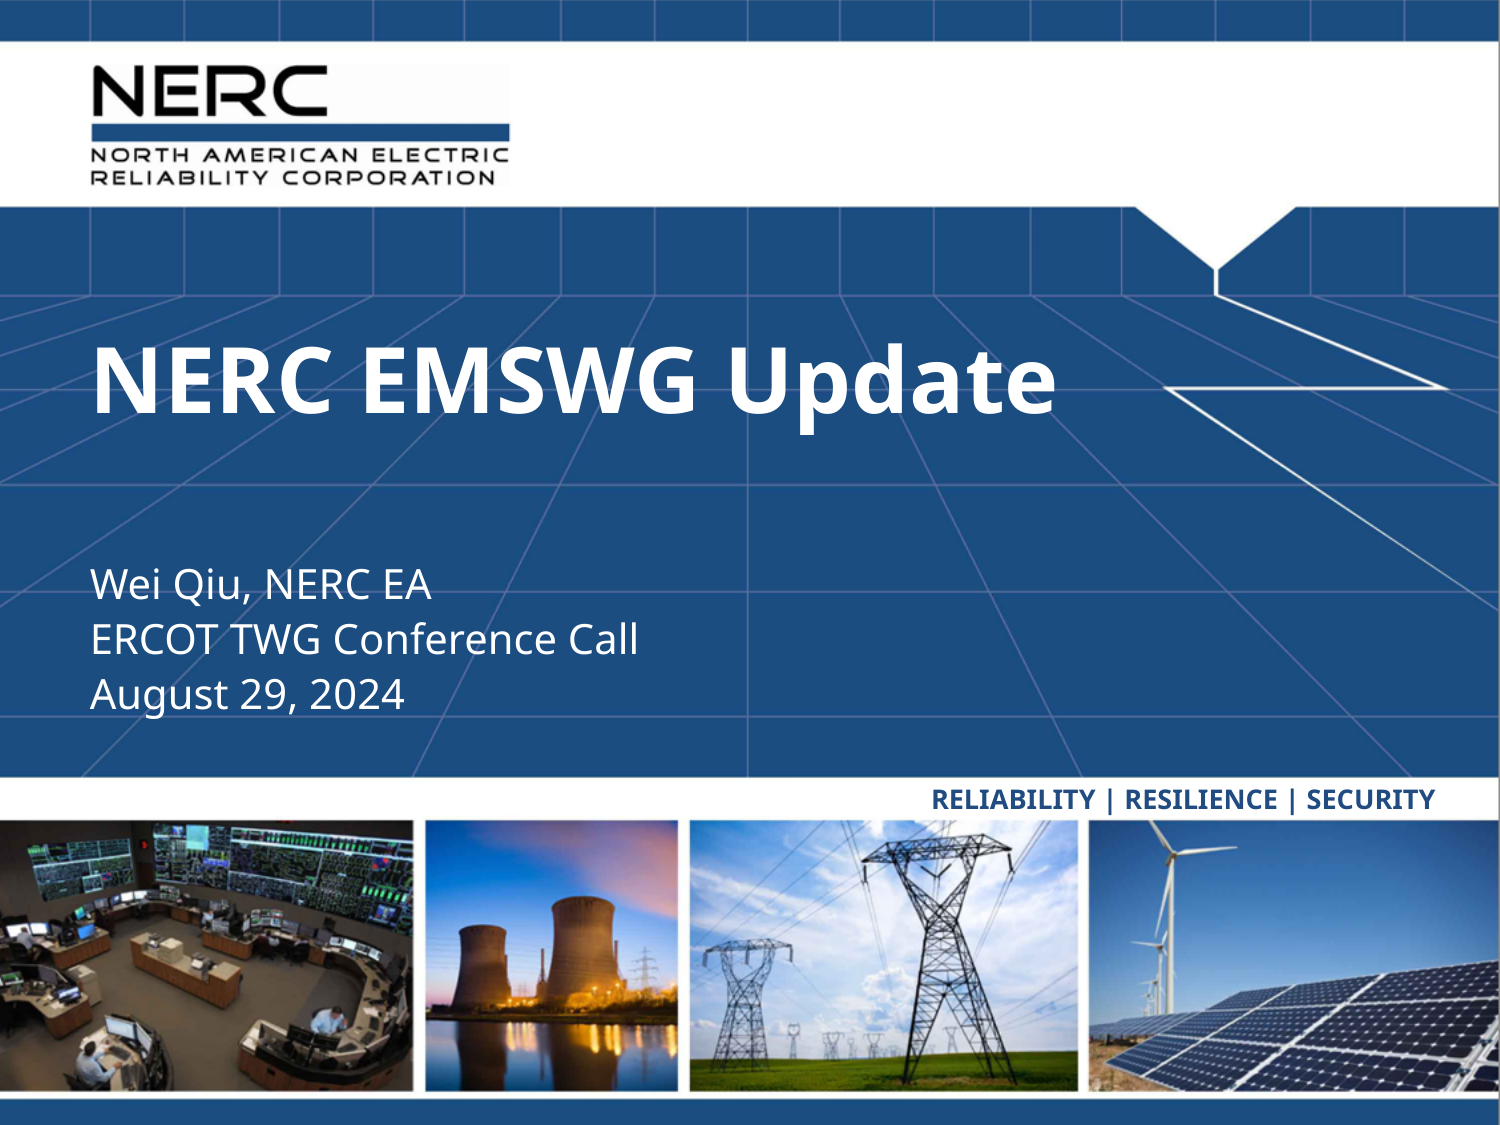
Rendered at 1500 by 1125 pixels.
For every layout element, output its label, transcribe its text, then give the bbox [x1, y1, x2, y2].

picture [0, 0, 1500, 1125]
text_box NERC EMSWG Update Wei Qiu, NERC EA ERCOT TWG Conference Call August 29, 2024 [75, 303, 1475, 775]
